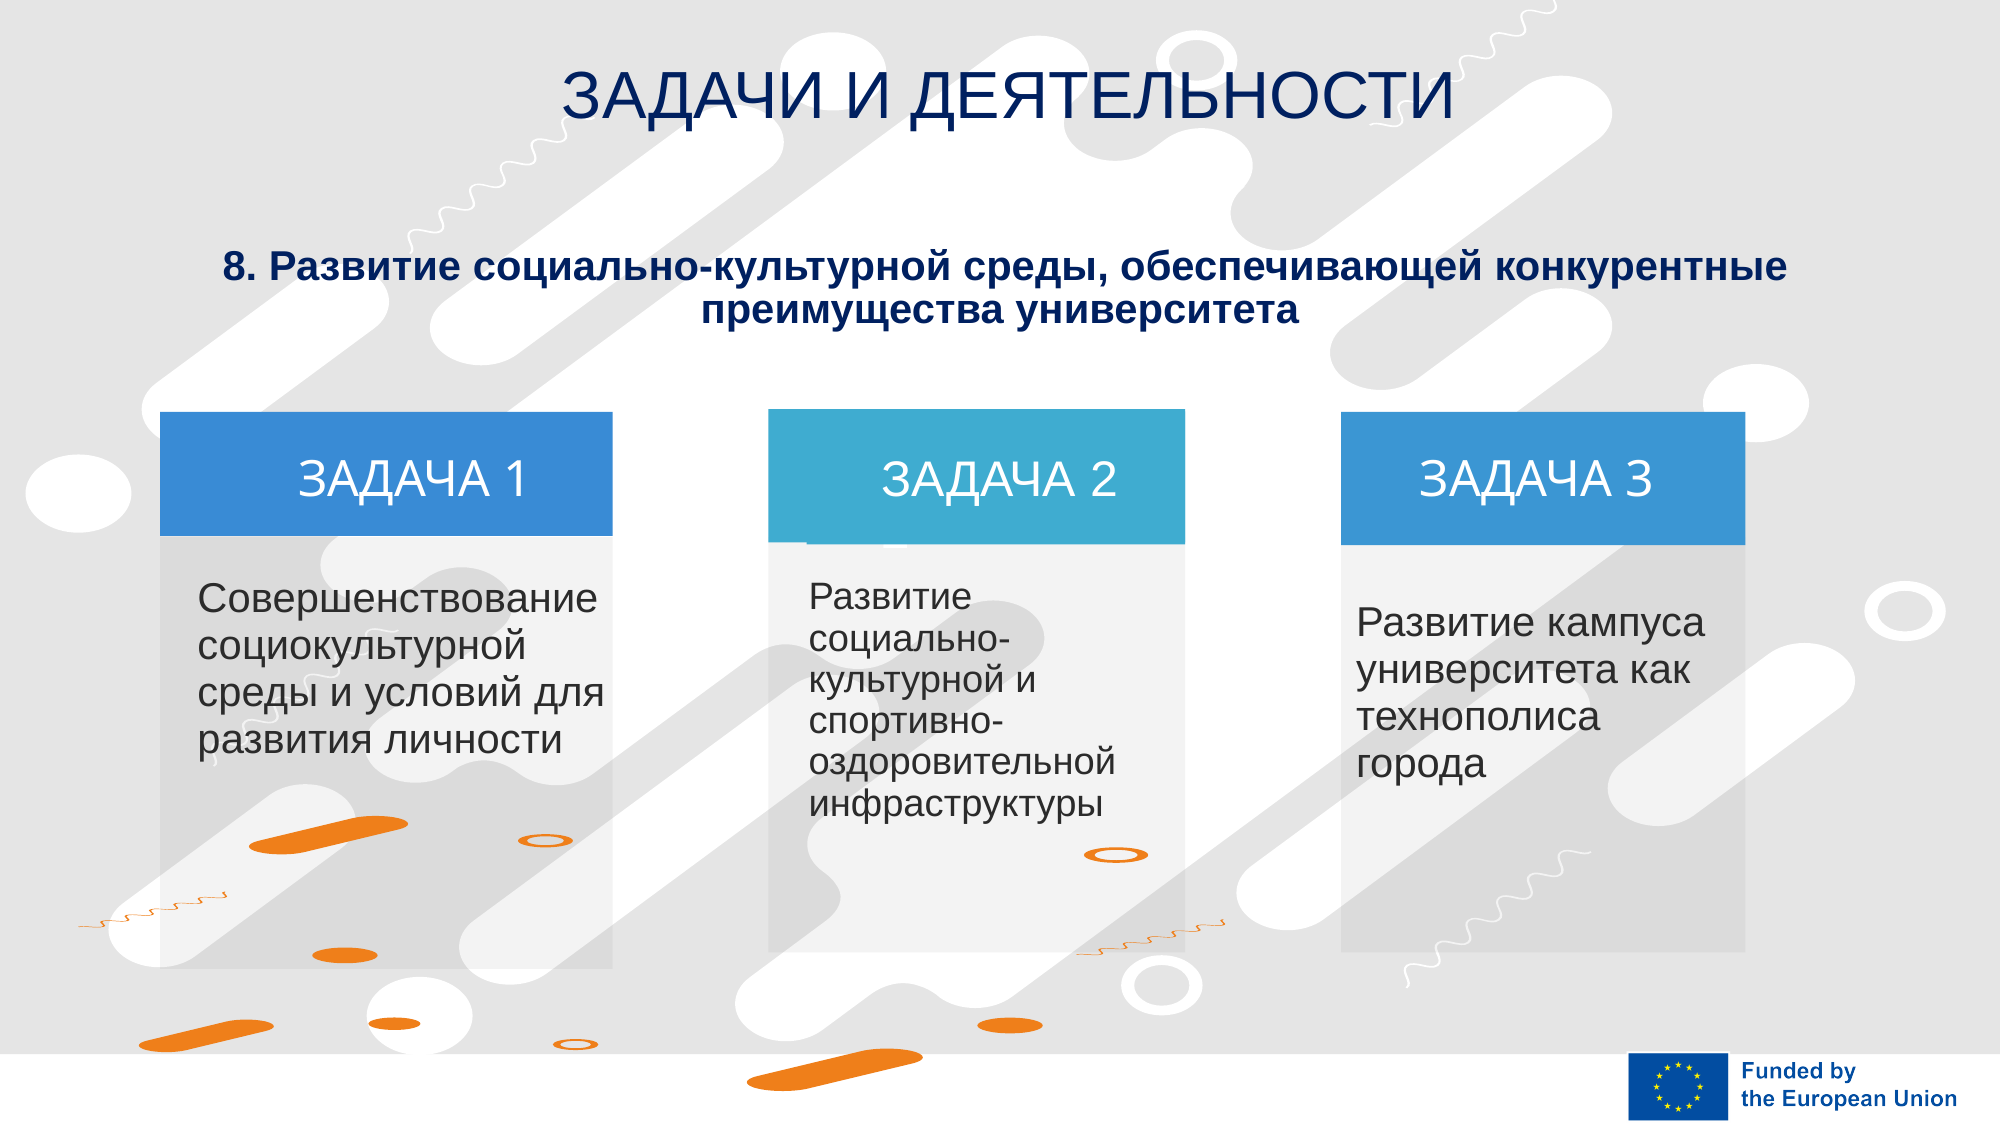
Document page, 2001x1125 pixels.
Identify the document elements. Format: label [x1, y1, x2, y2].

picture [1623, 1049, 1983, 1125]
text_box [19, 0, 1950, 1060]
text_box [77, 814, 1227, 1093]
